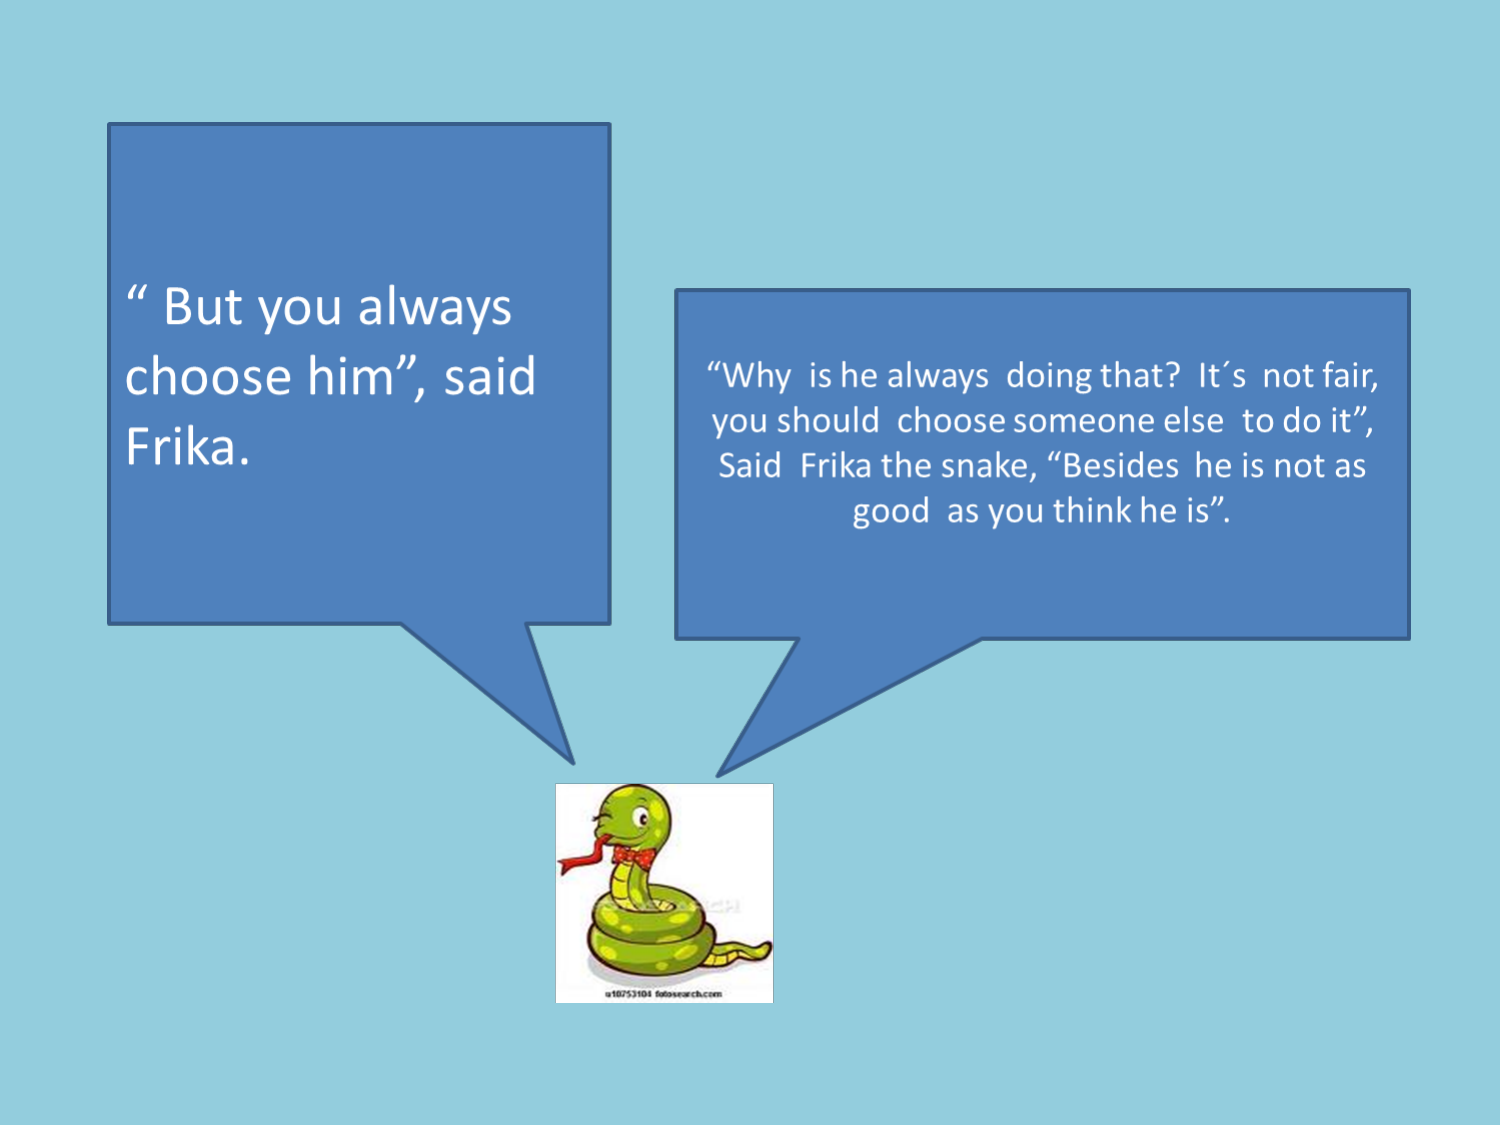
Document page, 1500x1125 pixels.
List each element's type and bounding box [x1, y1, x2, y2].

picture [88, 122, 1412, 1003]
